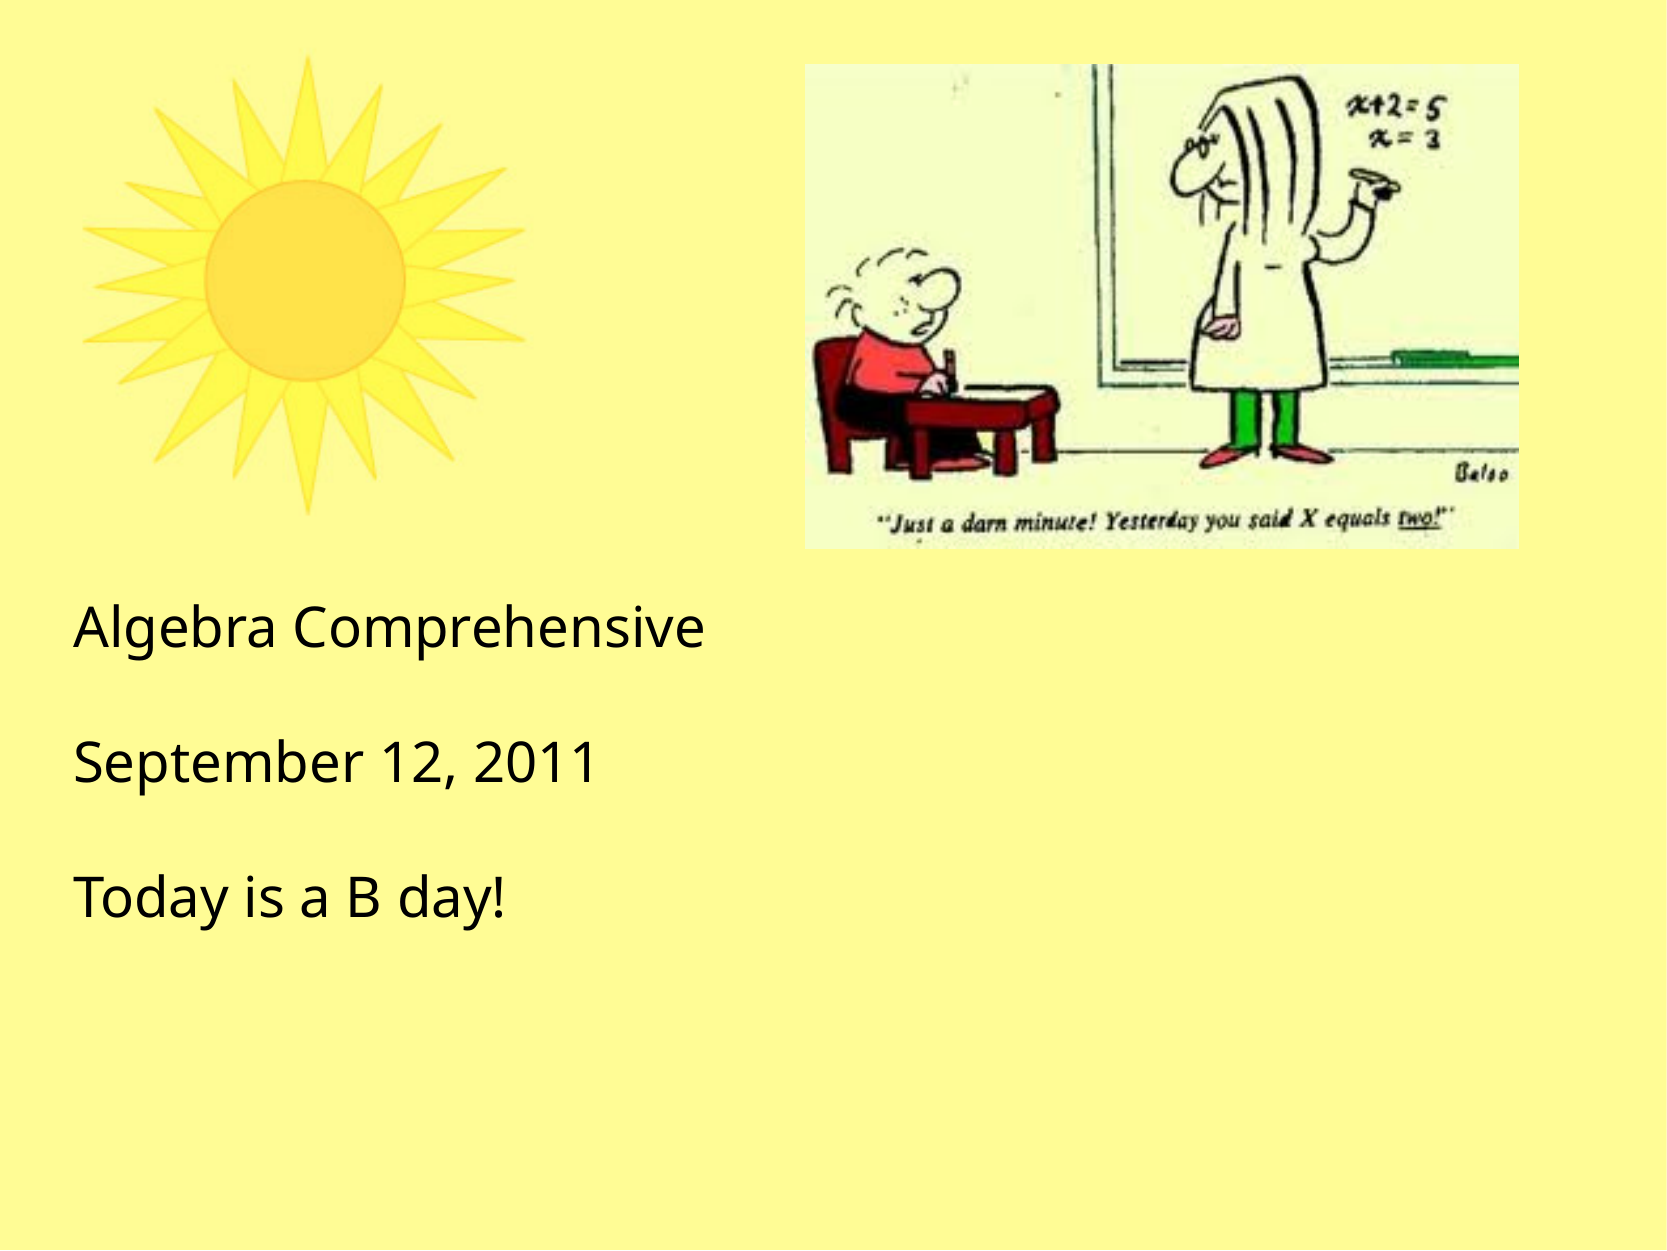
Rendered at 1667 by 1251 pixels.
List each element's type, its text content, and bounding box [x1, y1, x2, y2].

text_box Algebra Comprehensive September 12, 2011 Today is a B day! [58, 583, 963, 936]
picture [0, 0, 1667, 1250]
